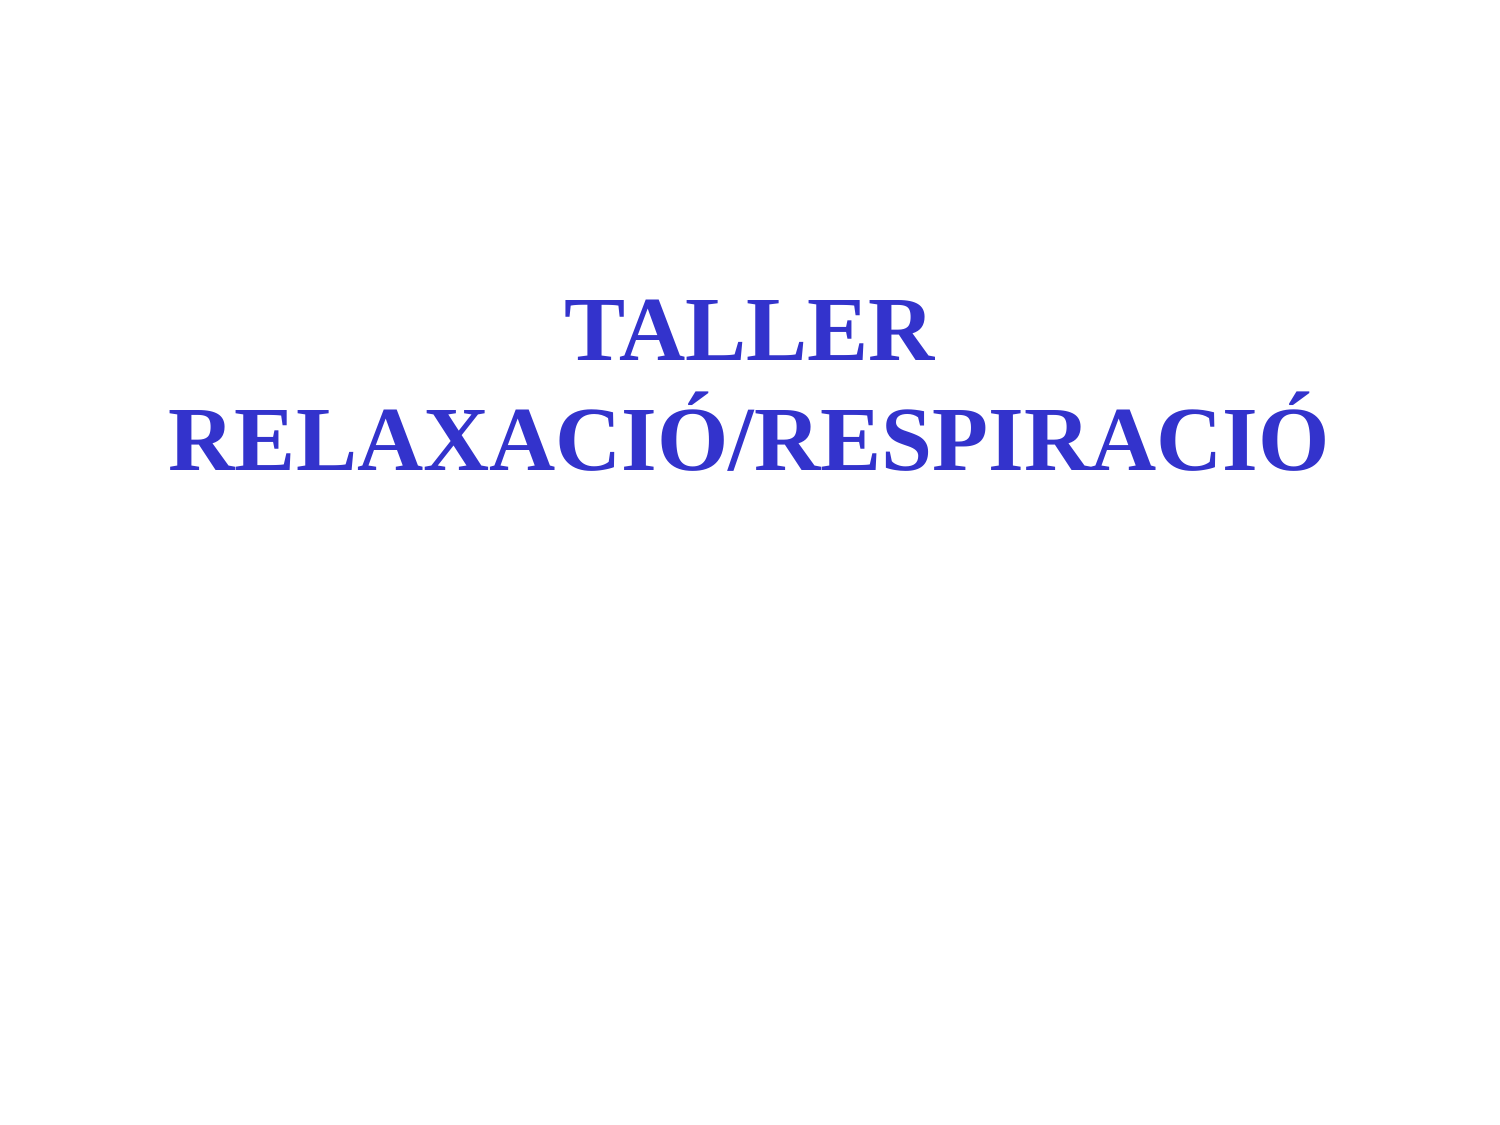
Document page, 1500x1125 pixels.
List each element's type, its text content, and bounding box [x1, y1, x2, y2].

title TALLER RELAXACIÓ/RESPIRACIÓ [112, 374, 1388, 563]
